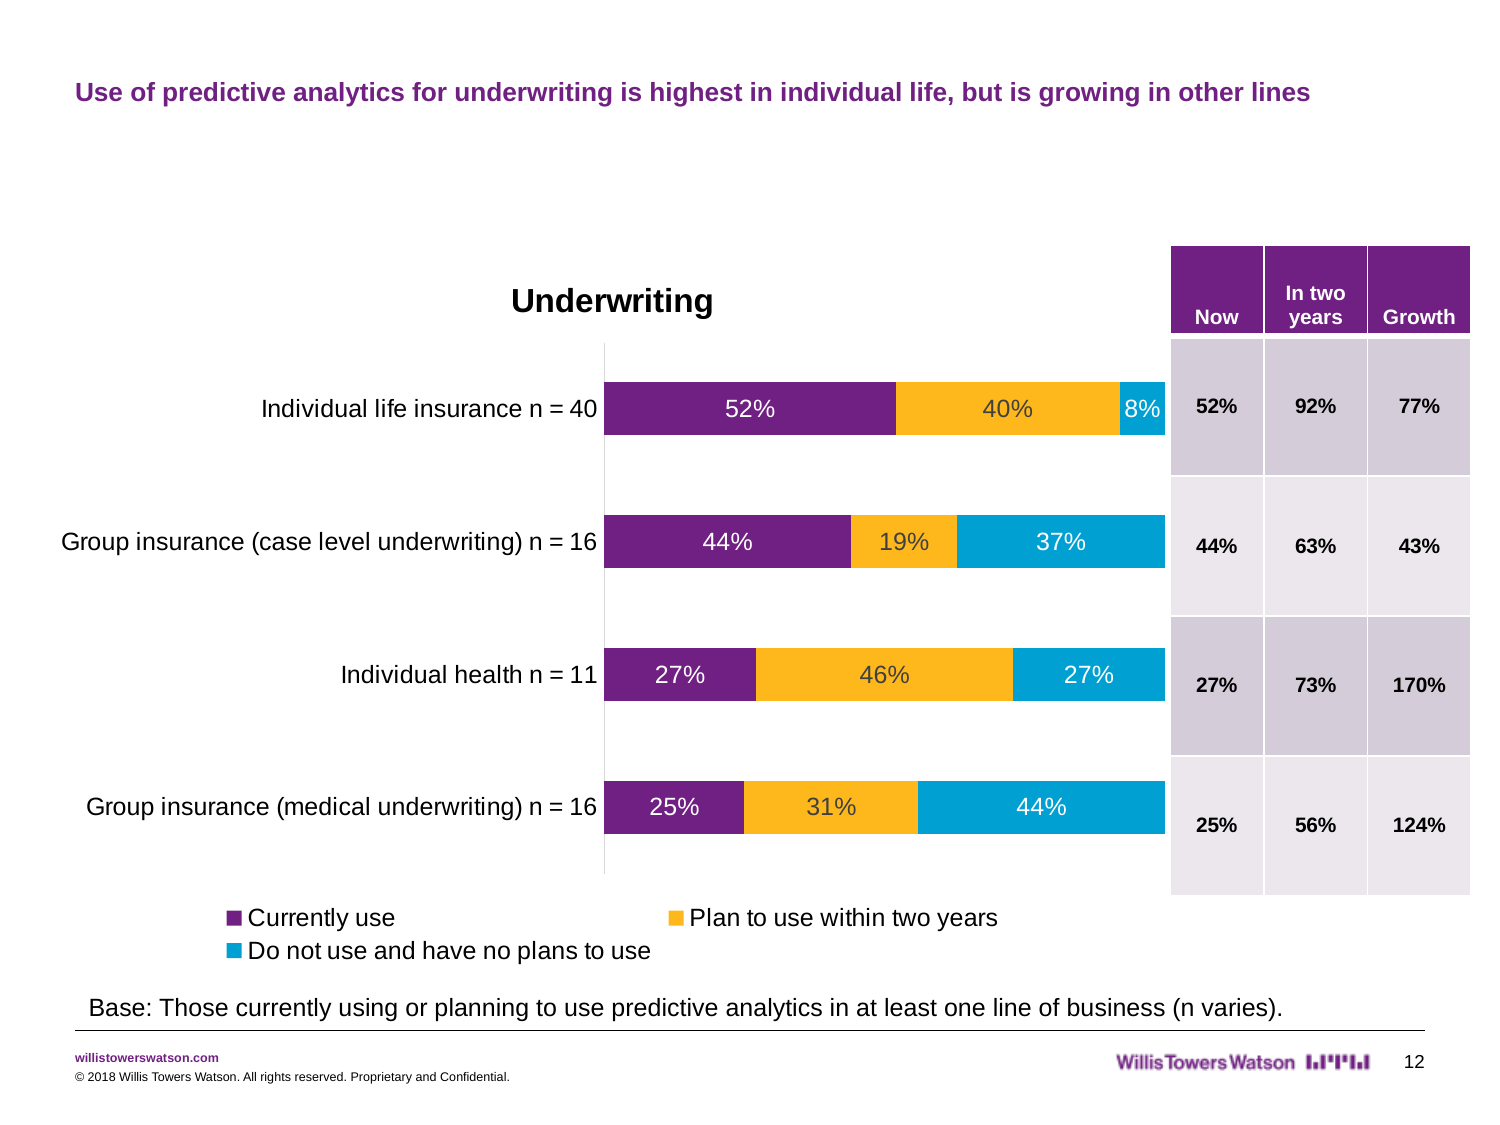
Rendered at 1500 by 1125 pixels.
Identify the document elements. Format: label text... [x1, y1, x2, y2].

table_cell 170% [1368, 617, 1470, 755]
table_header Now [1171, 246, 1263, 333]
chart [37, 249, 1188, 971]
slide_number 12 [1362, 1050, 1425, 1073]
table_cell 124% [1368, 757, 1470, 895]
table_cell 63% [1265, 477, 1367, 615]
table_cell 27% [1192, 617, 1263, 755]
text_box Base: Those currently using or planning to use predictive analytics in at least one line of business (n varies). [73, 983, 1301, 1029]
title Use of predictive analytics for underwriting is highest in individual life, but is growing in other lines [75, 75, 1425, 126]
footer © 2018 Willis Towers Watson. All rights reserved. Proprietary and Confidential. [75, 1068, 941, 1084]
table_cell 92% [1265, 339, 1367, 475]
table_cell 52% [1192, 339, 1263, 475]
table_cell 77% [1368, 339, 1470, 475]
table_header In two years [1265, 246, 1367, 333]
table_cell 56% [1265, 757, 1367, 895]
table_cell 44% [1192, 477, 1263, 615]
table_cell 73% [1265, 617, 1367, 755]
table_cell 25% [1192, 757, 1263, 895]
table_header Growth [1368, 246, 1470, 333]
table_cell 43% [1368, 477, 1470, 615]
